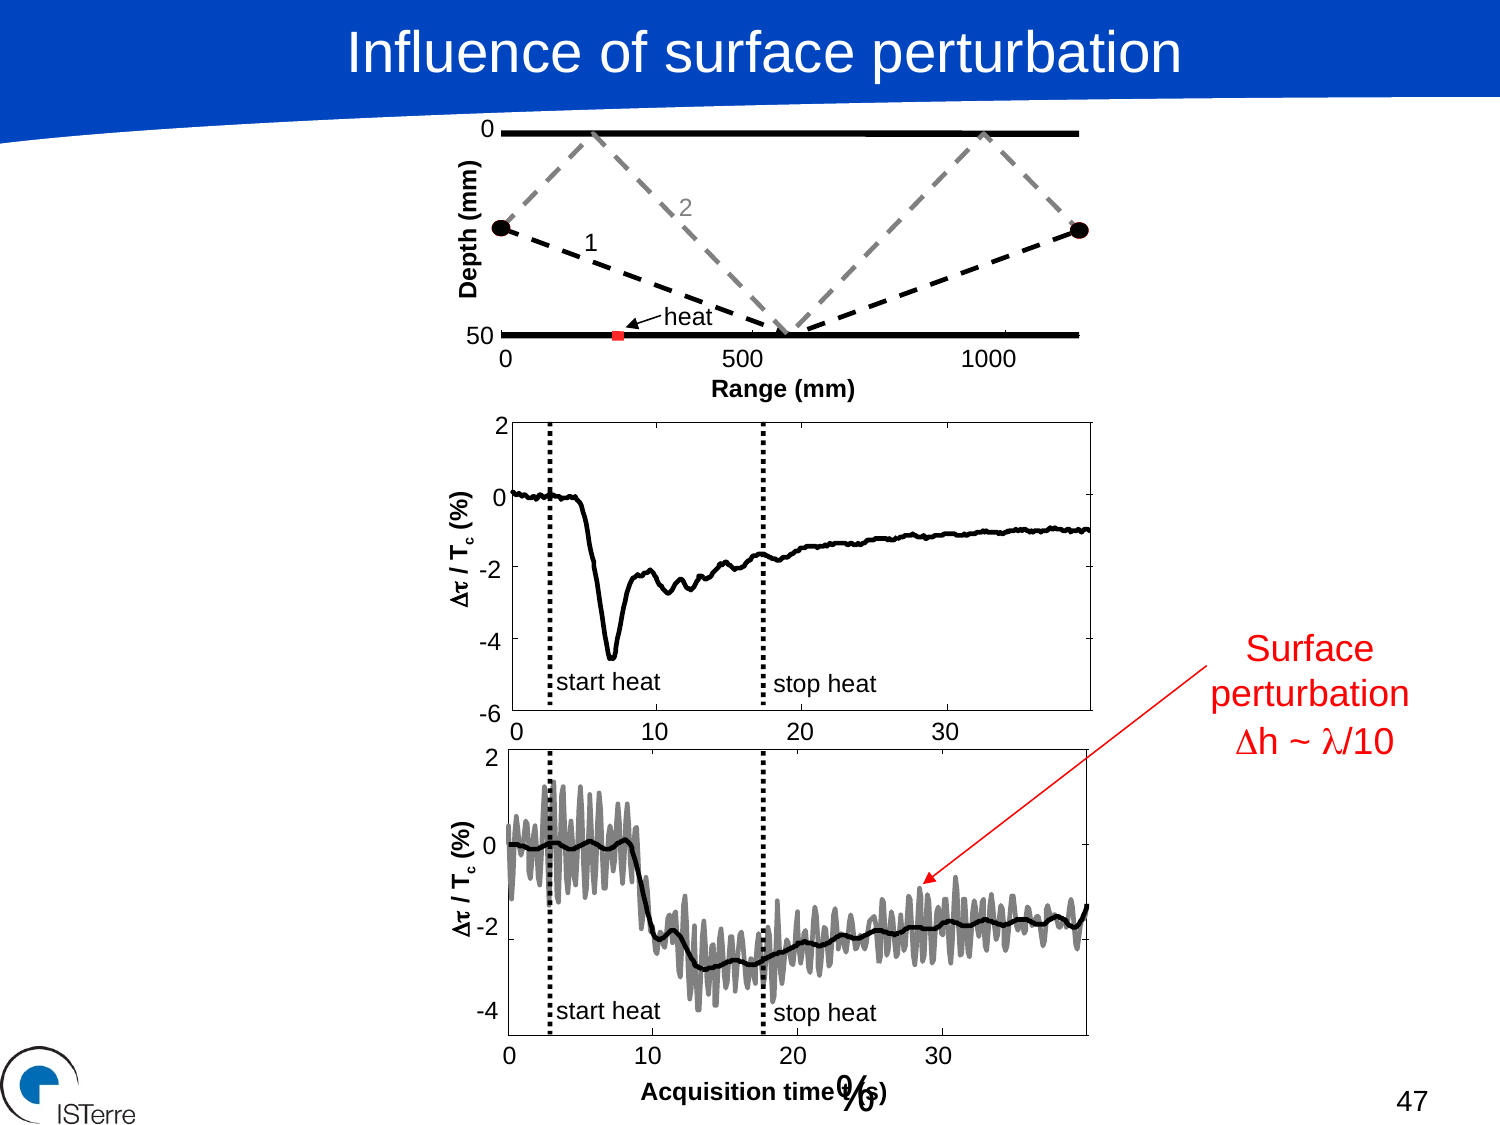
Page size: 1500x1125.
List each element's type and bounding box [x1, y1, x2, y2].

text_box [442, 490, 477, 608]
text_box [496, 133, 1084, 339]
text_box [498, 342, 513, 373]
text_box [502, 1039, 517, 1070]
text_box [482, 829, 497, 860]
text_box [466, 319, 495, 350]
text_box [508, 616, 1448, 1036]
text_box [633, 1039, 662, 1070]
text_box [479, 625, 502, 656]
text_box [960, 342, 1017, 373]
text_box [444, 820, 499, 941]
text_box [640, 715, 669, 745]
text_box [786, 715, 815, 745]
text_box [331, 7, 1380, 92]
text_box [479, 697, 502, 728]
text_box [512, 421, 1093, 711]
text_box [492, 481, 507, 512]
text_box [479, 553, 502, 584]
text_box [711, 342, 856, 403]
text_box [476, 994, 499, 1025]
text_box [451, 160, 482, 300]
text_box [779, 1039, 808, 1070]
text_box [924, 1039, 953, 1070]
text_box [494, 409, 509, 440]
text_box [931, 715, 960, 745]
text_box [480, 113, 495, 143]
text_box [640, 1061, 888, 1122]
picture [0, 1046, 135, 1125]
text_box [509, 715, 524, 745]
text_box [484, 741, 499, 772]
